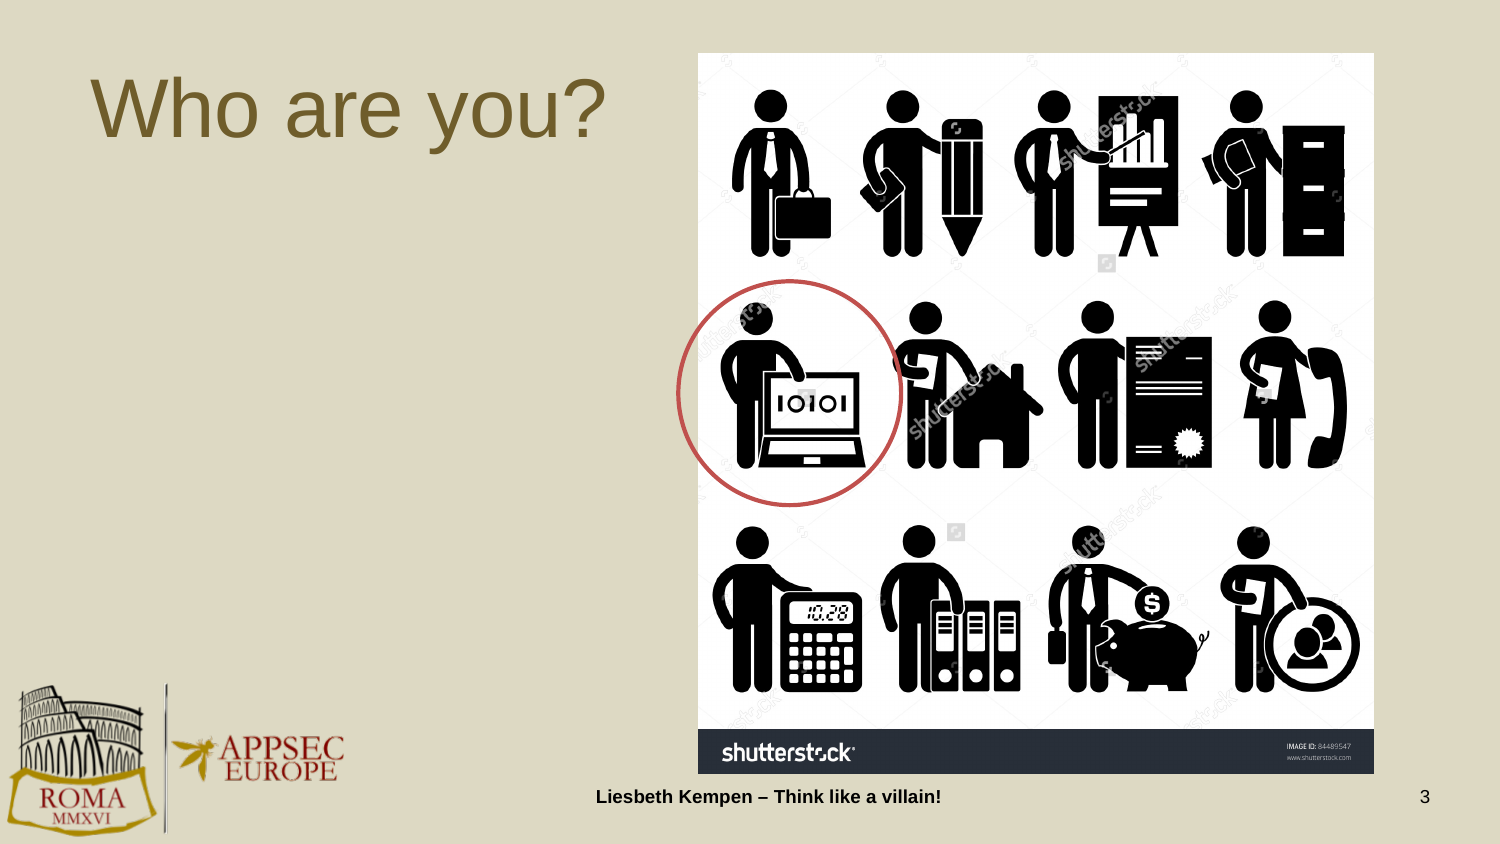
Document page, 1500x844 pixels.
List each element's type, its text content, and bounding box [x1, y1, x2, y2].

slide_number 3 [1360, 777, 1490, 823]
picture [0, 621, 370, 844]
title Who are you? [75, 33, 1425, 175]
text_box [676, 333, 693, 453]
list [698, 52, 1374, 774]
footer Liesbeth Kempen – Think like a villain! [474, 777, 1063, 823]
